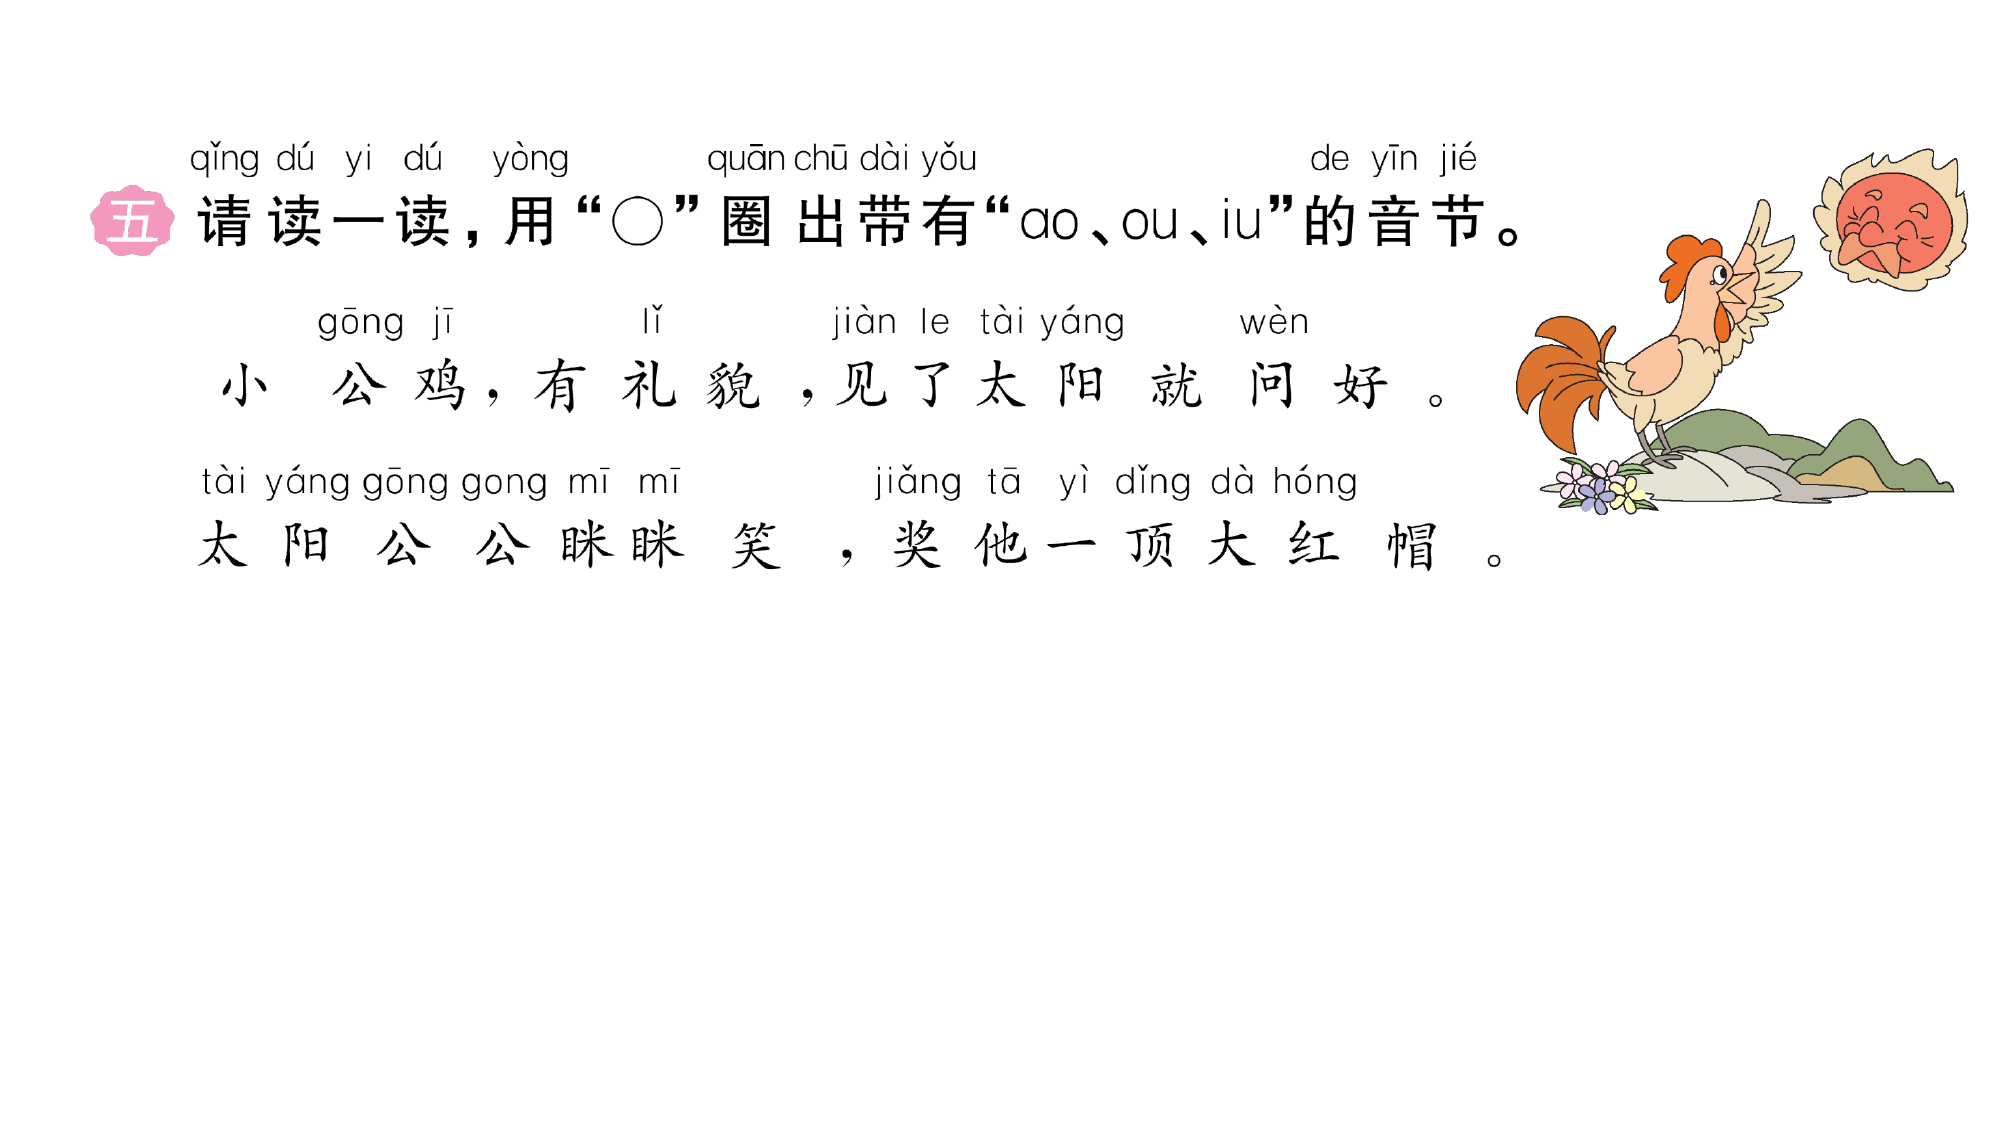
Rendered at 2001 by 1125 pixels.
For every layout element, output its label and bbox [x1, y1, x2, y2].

picture [87, 117, 1979, 588]
